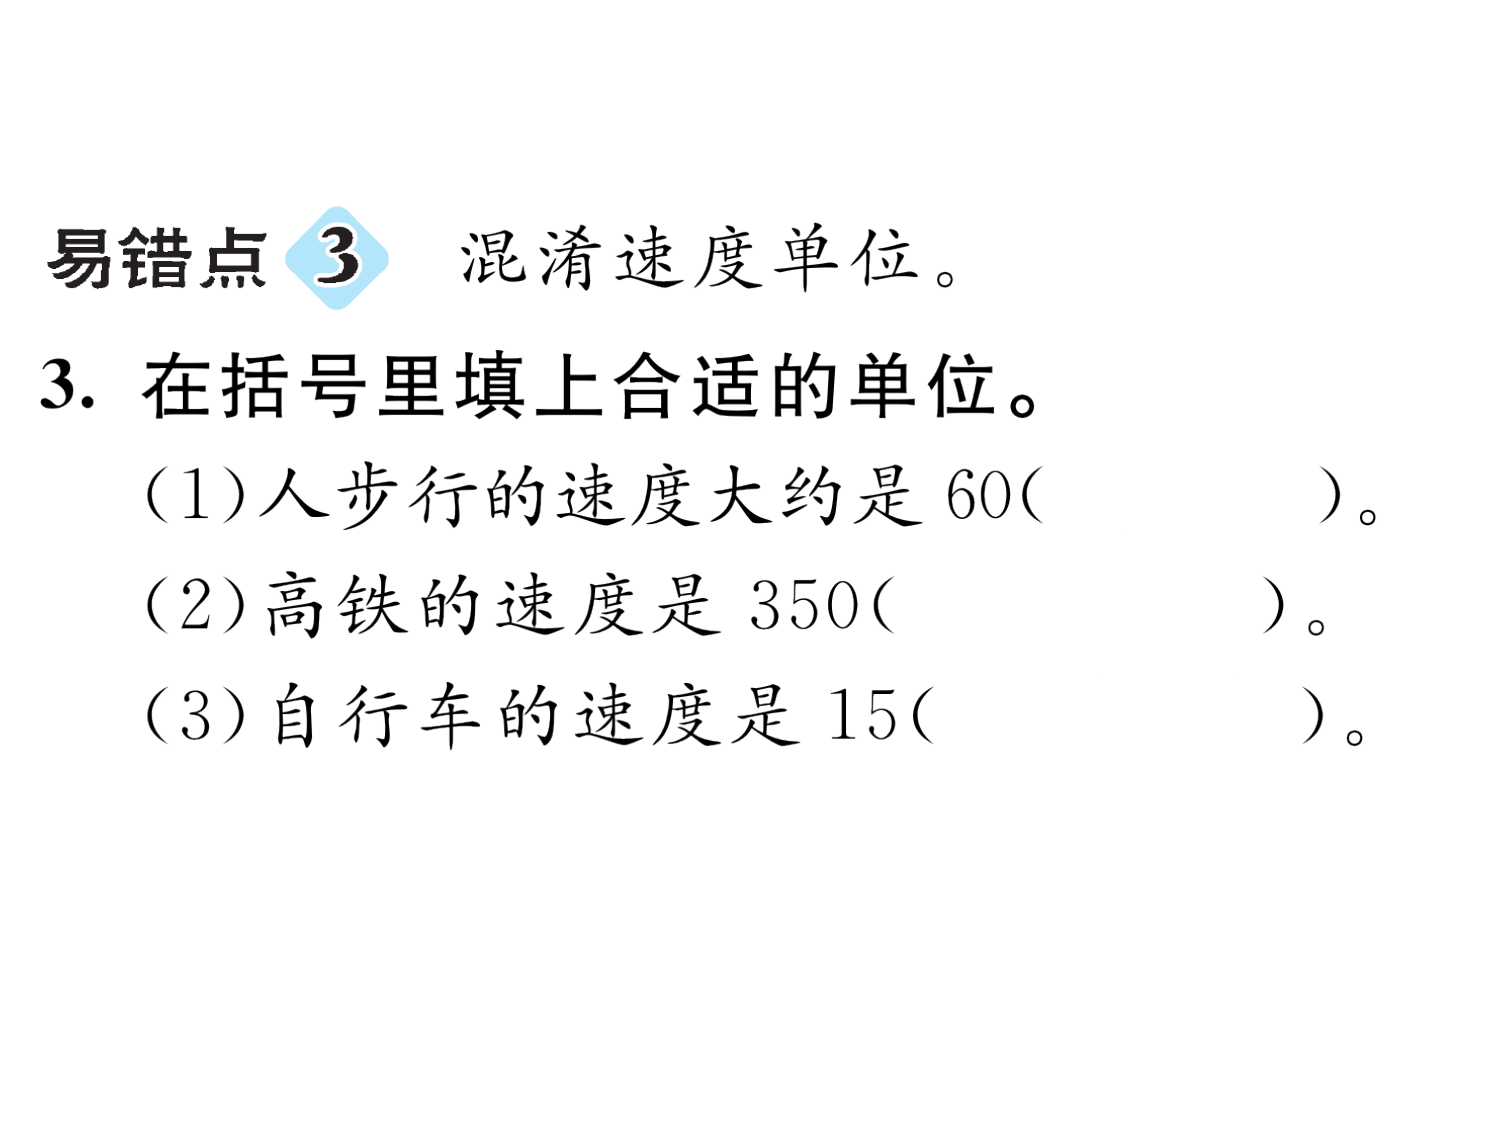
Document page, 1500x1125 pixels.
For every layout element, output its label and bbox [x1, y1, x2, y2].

picture [35, 177, 1453, 769]
